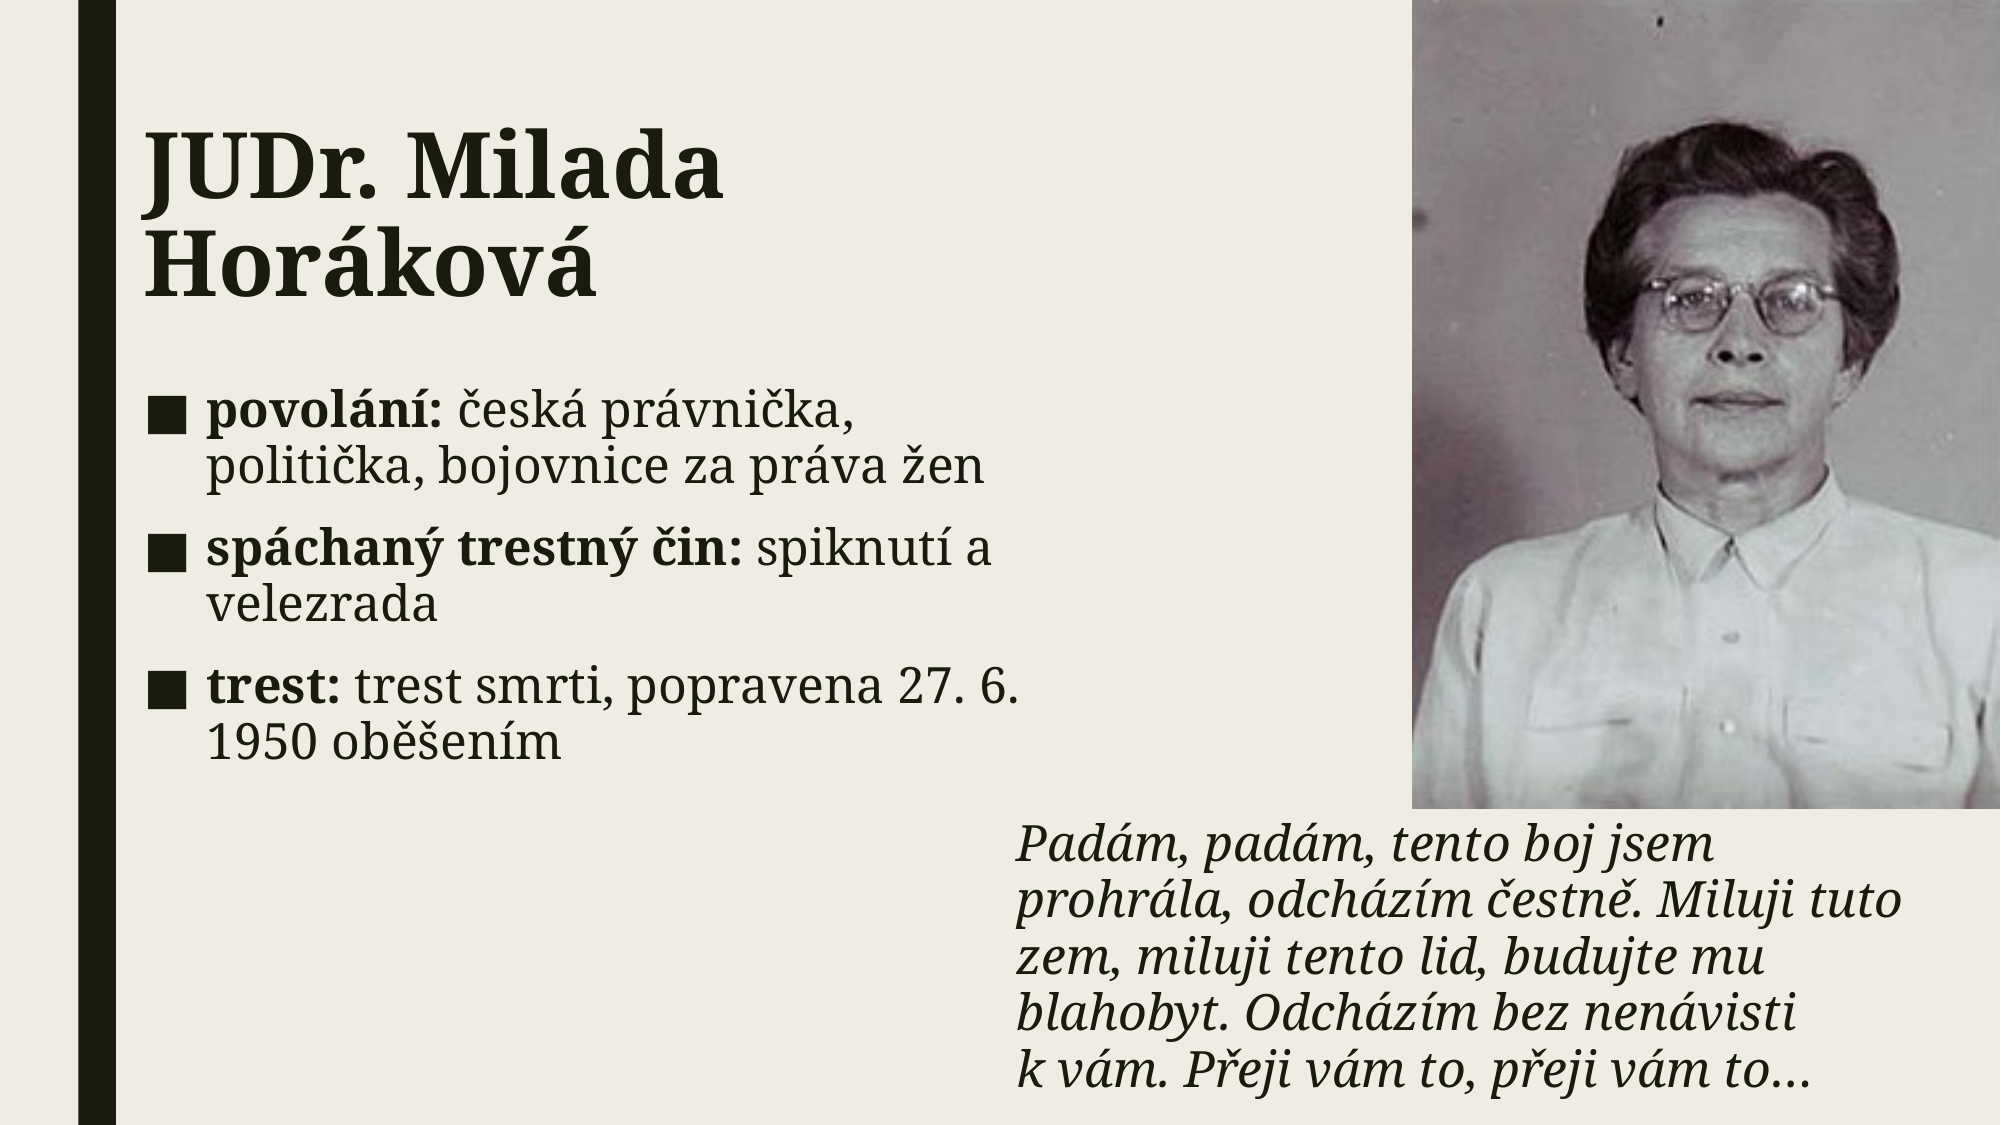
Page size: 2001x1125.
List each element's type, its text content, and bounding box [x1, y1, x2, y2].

picture [1412, 0, 2000, 809]
title JUDr. Milada Horáková [128, 112, 1105, 360]
text_box Padám, padám, tento boj jsem prohrála, odcházím čestně. Miluji tuto zem, miluji tento lid, budujte mu blahobyt. Odcházím bez nenávisti k vám. Přeji vám to, přeji vám to… — Poslední slova M. Horákové[ [1001, 808, 1952, 1125]
list povolání: česká právnička, politička, bojovnice za práva žen spáchaný trestný čin: spiknutí a velezrada trest: trest smrti, popravena 27. 6. 1950 oběšením [128, 375, 1080, 963]
